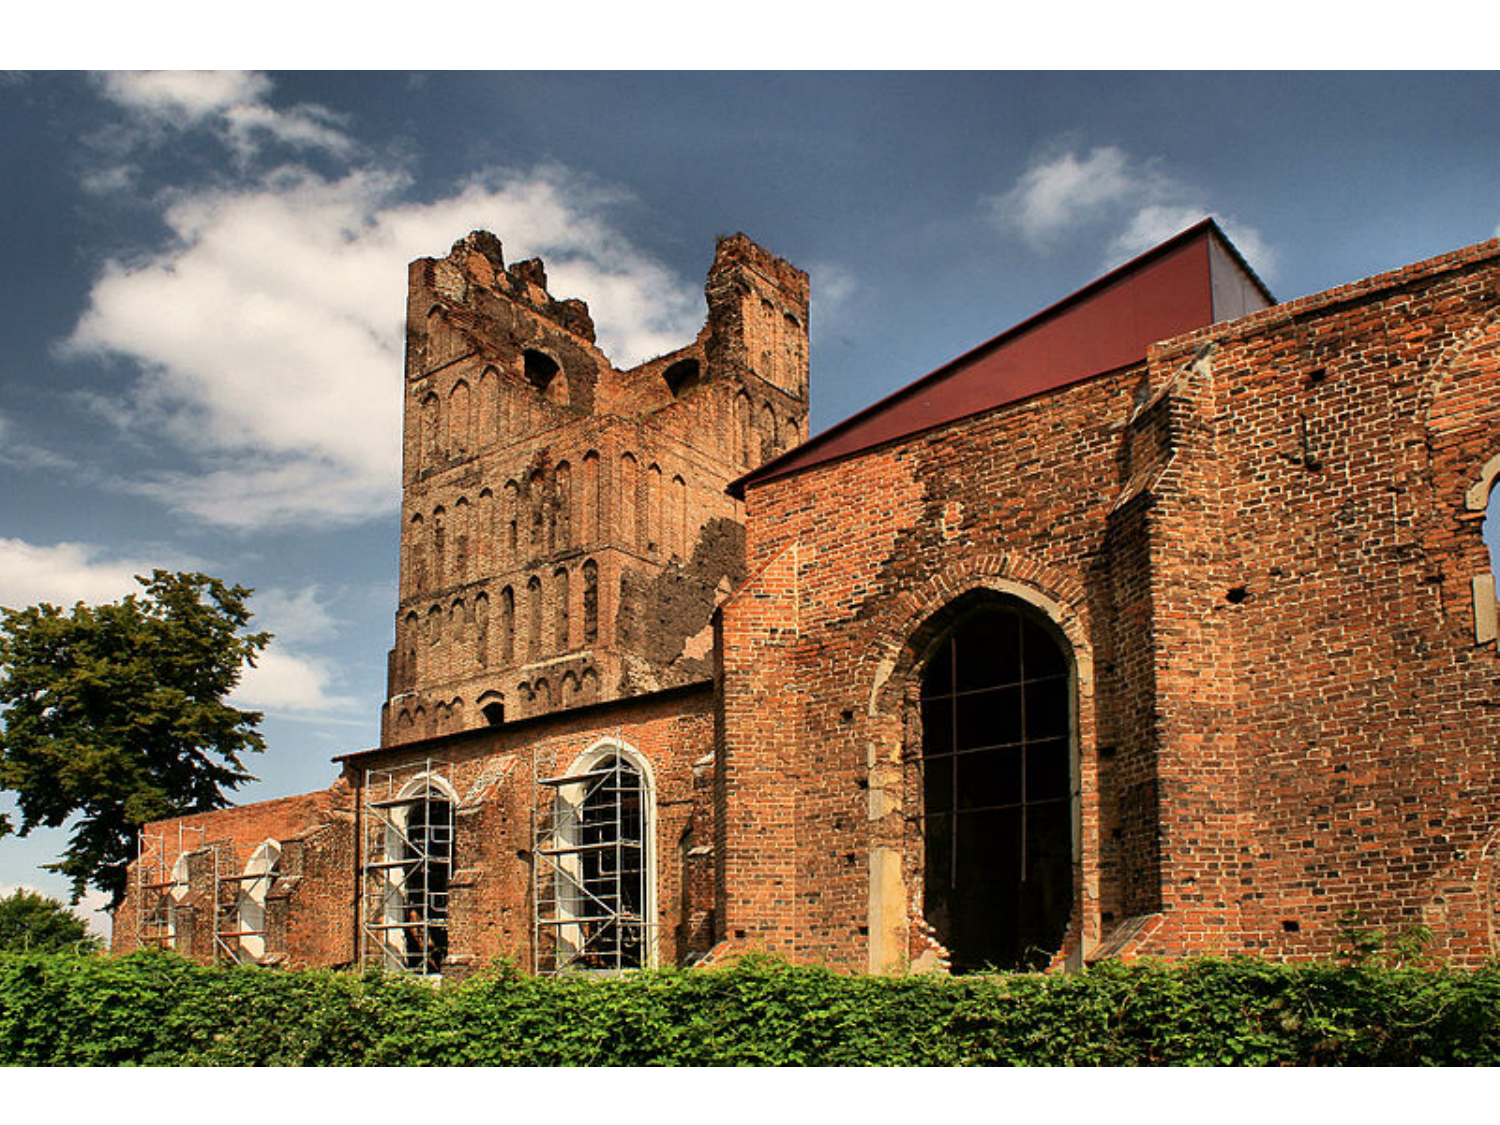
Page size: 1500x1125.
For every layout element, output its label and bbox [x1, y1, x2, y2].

list [0, 70, 1500, 1067]
